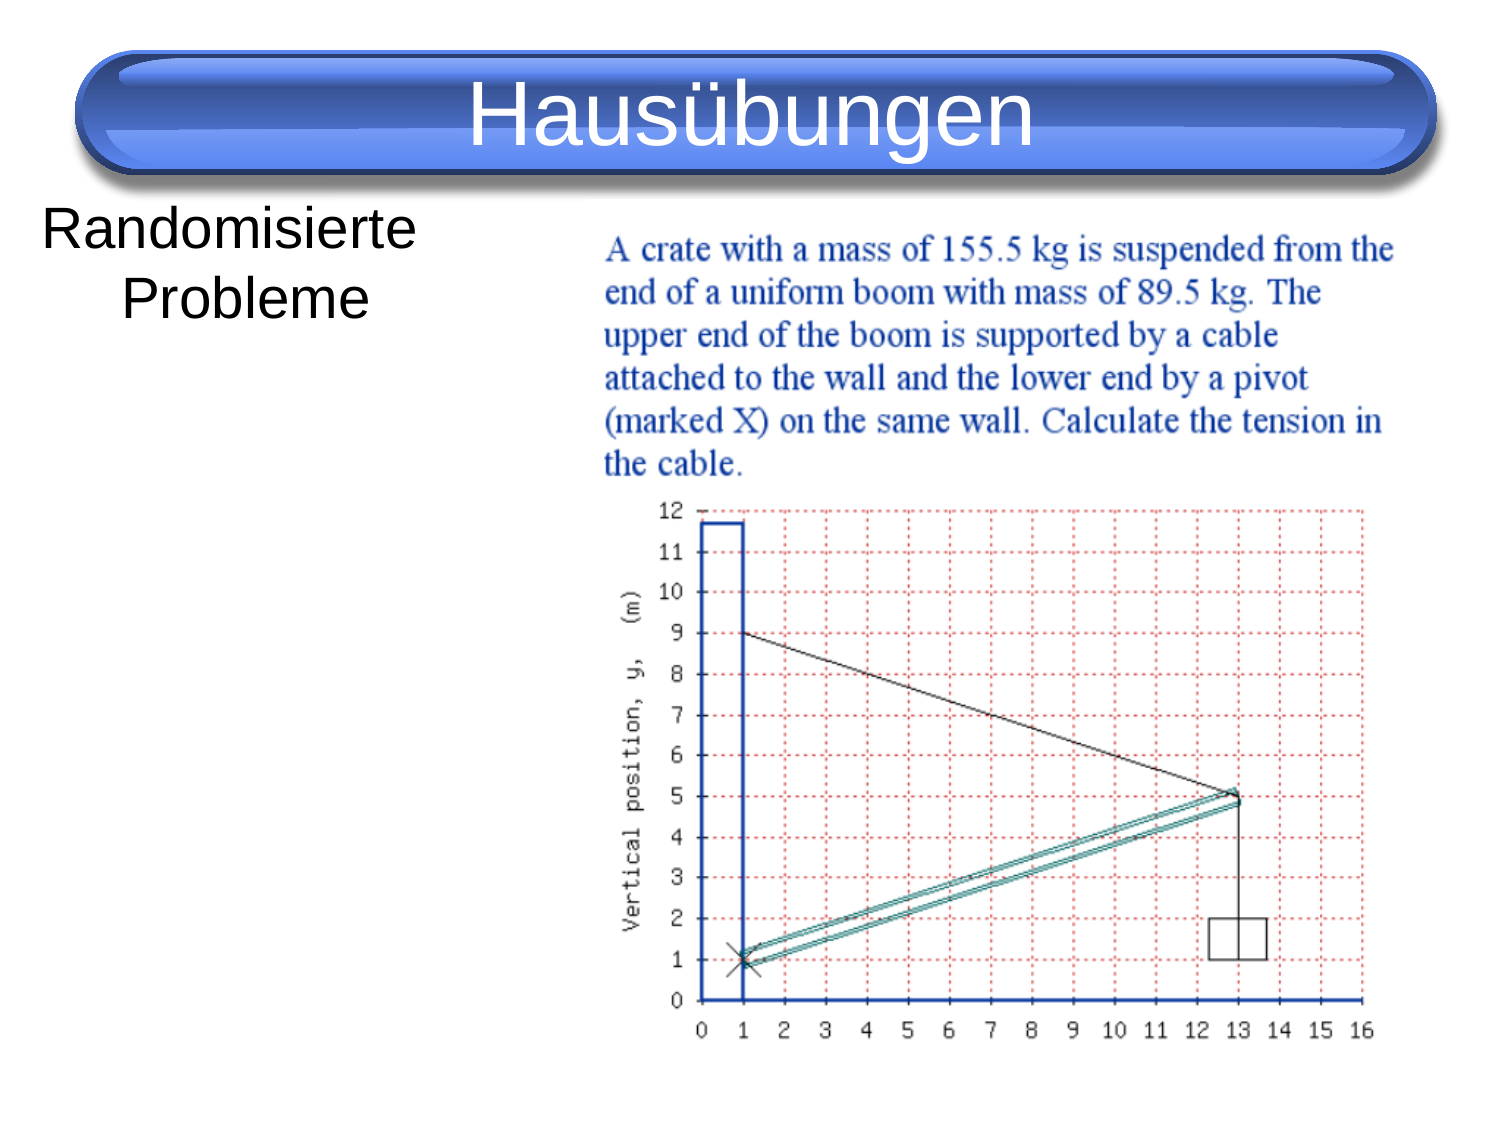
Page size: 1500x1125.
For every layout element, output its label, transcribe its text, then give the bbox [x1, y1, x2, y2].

picture [587, 198, 1407, 1051]
title Hausübungen [114, 42, 1390, 176]
list Randomisierte Probleme [26, 182, 616, 877]
